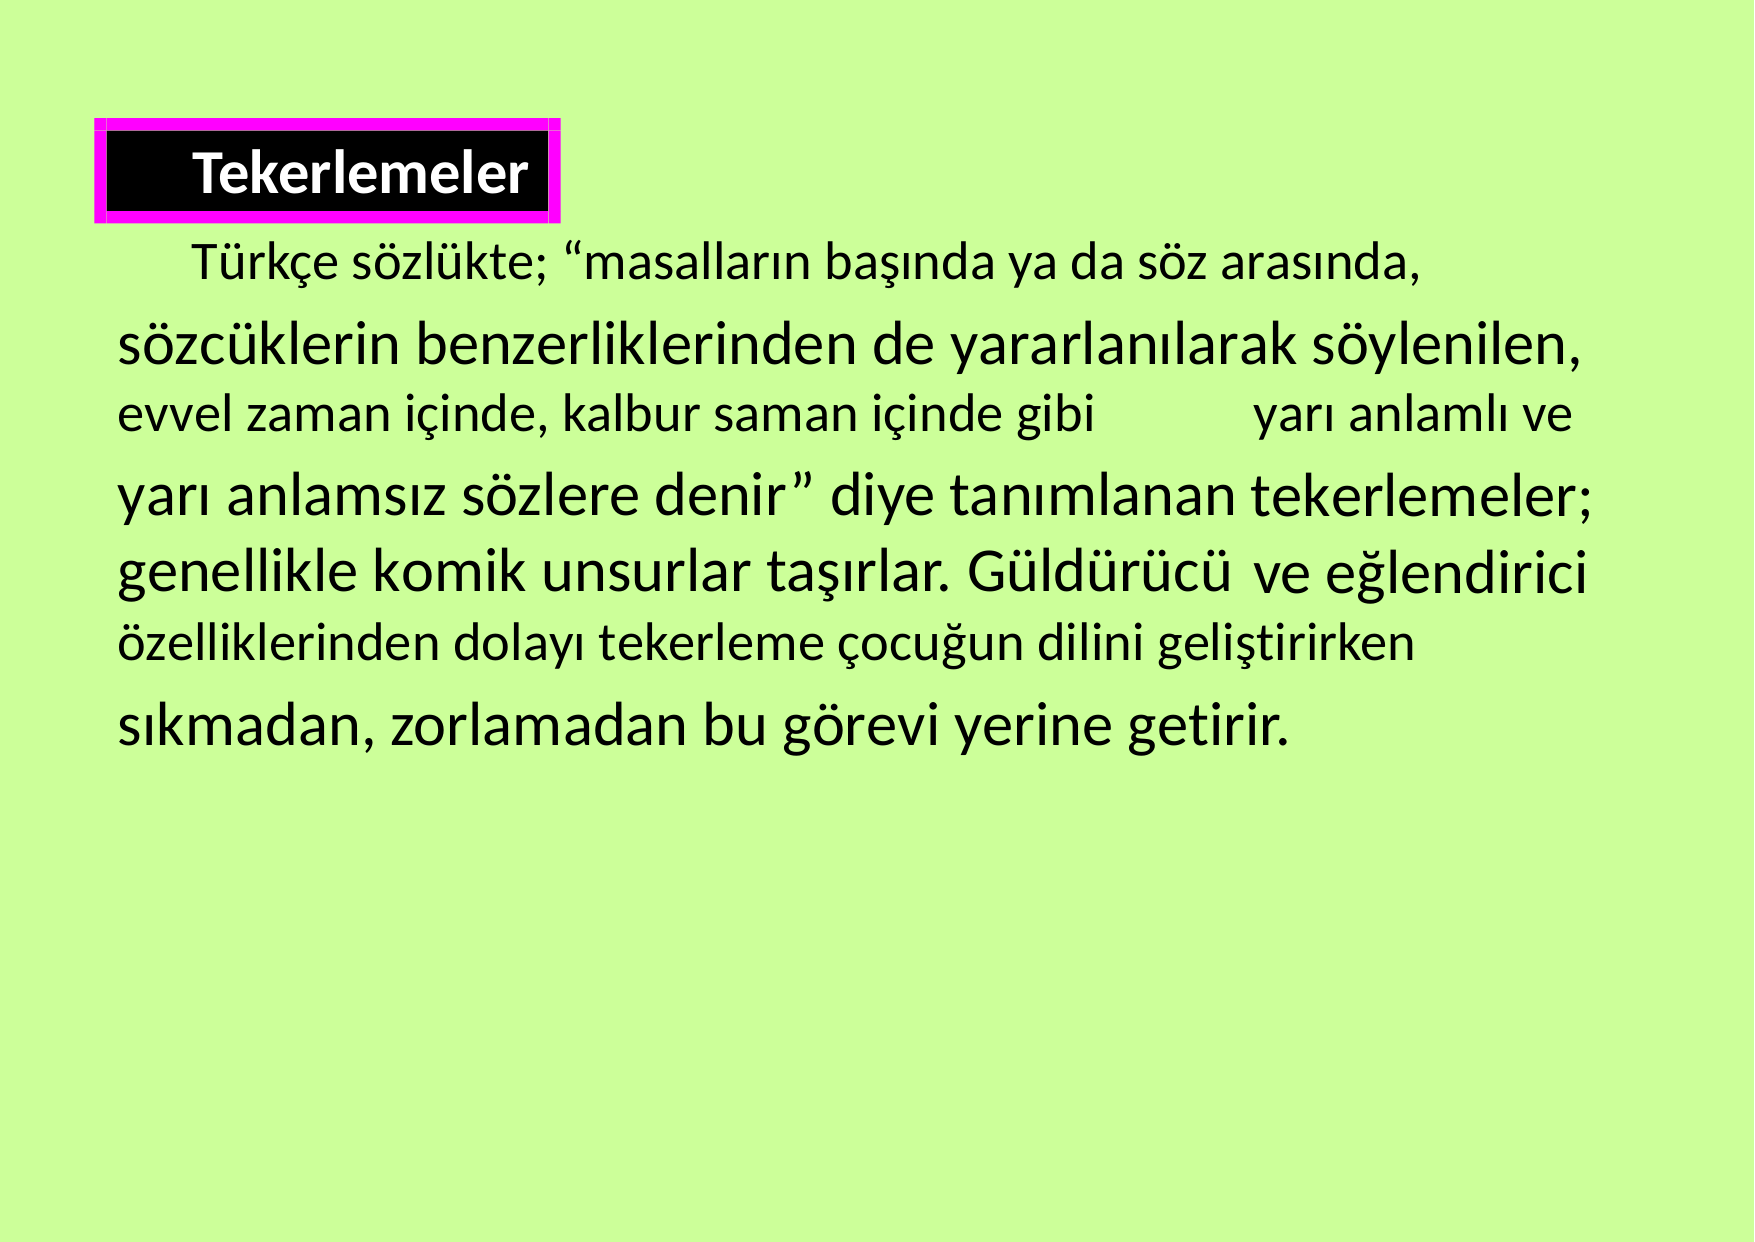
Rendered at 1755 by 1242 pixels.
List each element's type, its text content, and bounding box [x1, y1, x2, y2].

text_box Türkçe sözlükte; “masalların başında ya da söz arasında, sözcüklerin benzerliklerinden de yararlanılarak söylenilen, [115, 234, 1619, 378]
text_box özelliklerinden dolayı tekerleme çocuğun dilini geliştirirken sıkmadan, zorlamadan bu görevi yerine getirir. [115, 615, 1620, 759]
text_box [106, 211, 549, 224]
text_box evvel zaman içinde, kalbur saman içinde gibi yarı anlamsız sözlere denir” diye tanımlanan genellikle komik unsurlar taşırlar. Güldürücü [115, 386, 1248, 606]
text_box [94, 118, 561, 130]
text_box [548, 130, 561, 224]
text_box yarı anlamlı ve tekerlemeler; ve eğlendirici [1248, 386, 1633, 606]
text_box Tekerlemeler [106, 130, 548, 211]
text_box [94, 130, 106, 224]
